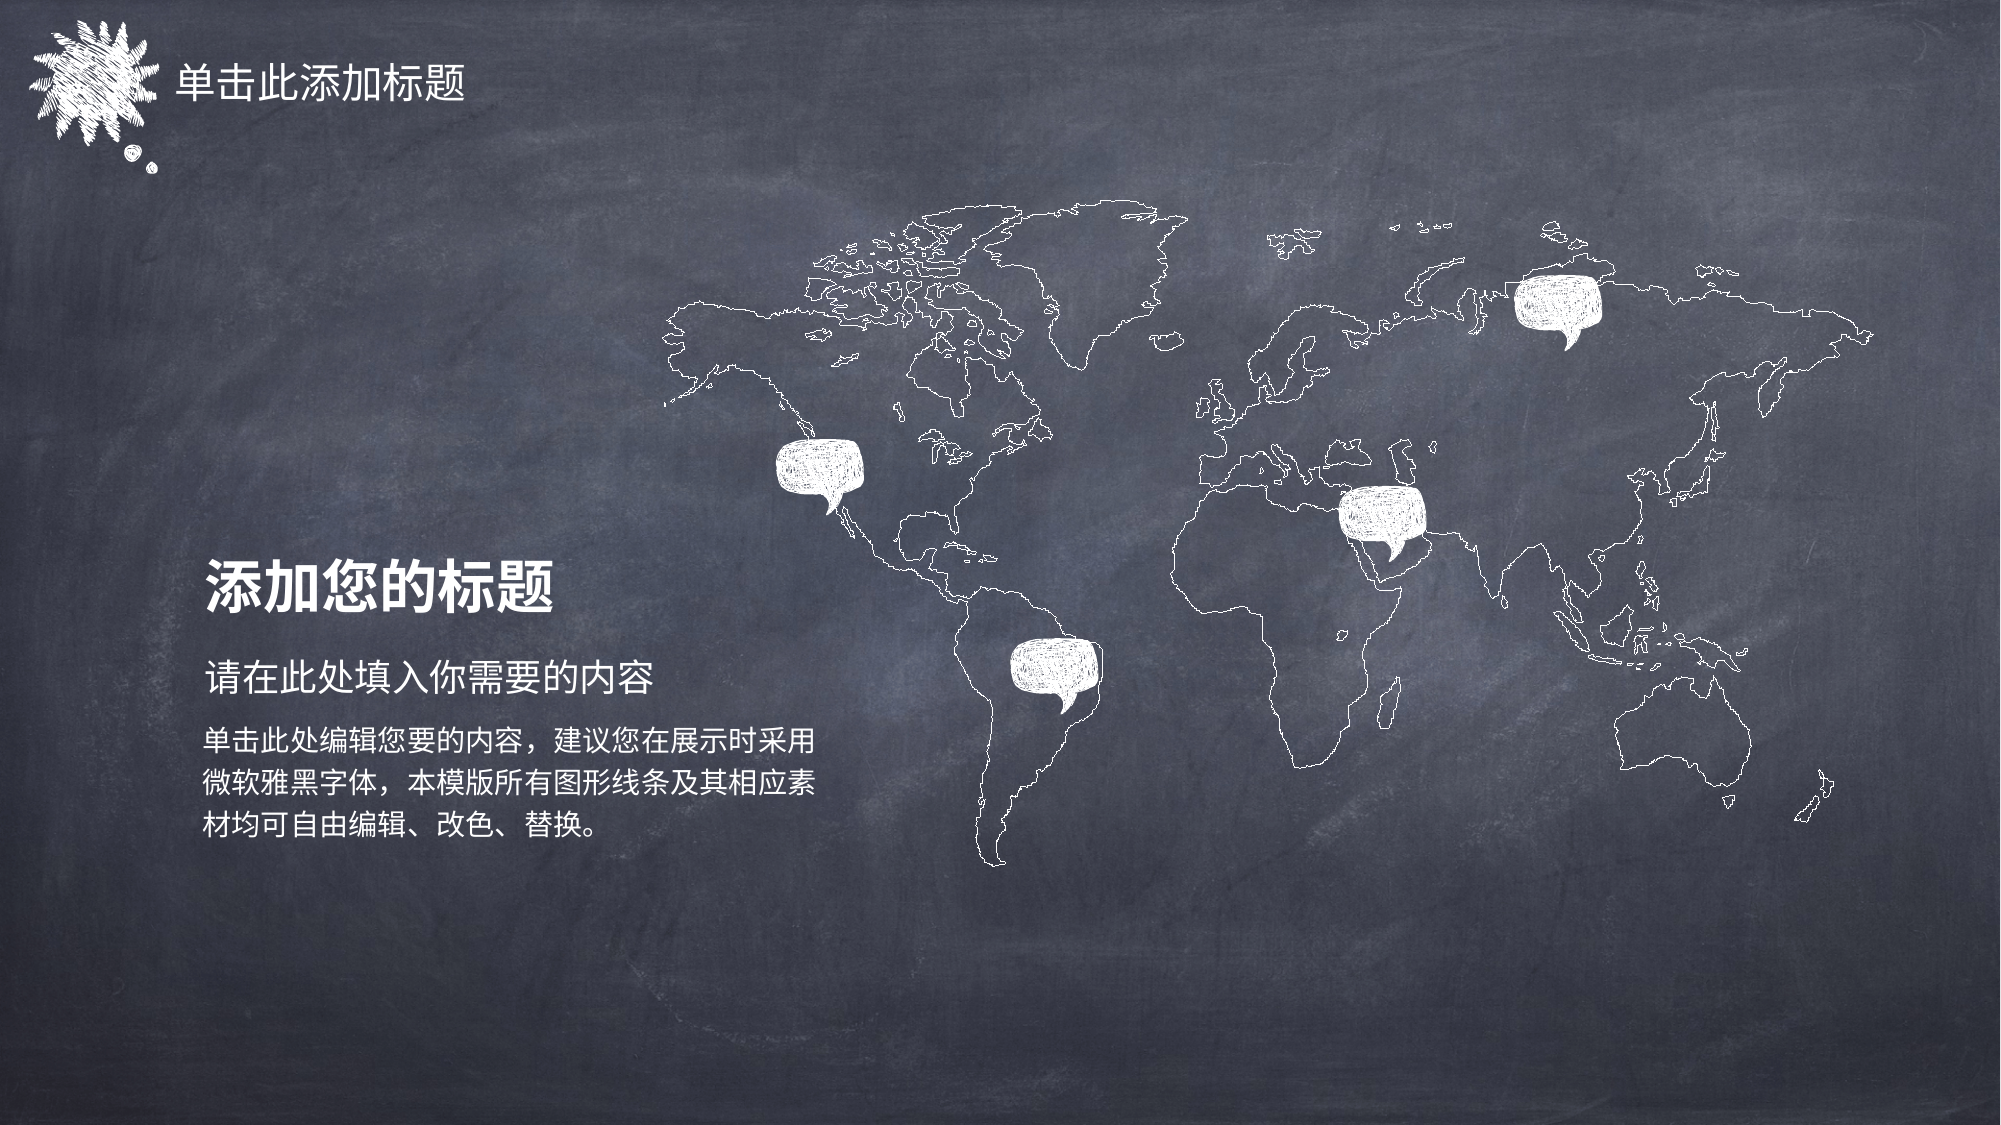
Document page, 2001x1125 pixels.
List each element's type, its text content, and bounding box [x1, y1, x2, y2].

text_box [29, 20, 160, 174]
text_box 单击此添加标题 [160, 49, 561, 114]
text_box 添加您的标题 [190, 543, 570, 628]
text_box 单击此处编辑您要的内容，建议您在展示时采用微软雅黑字体，本模版所有图形线条及其相应素材均可自由编辑、改色、替换。 [202, 715, 661, 842]
picture [0, 0, 2001, 1125]
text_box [661, 199, 1874, 867]
text_box 请在此处填入你需要的内容 [189, 646, 661, 707]
